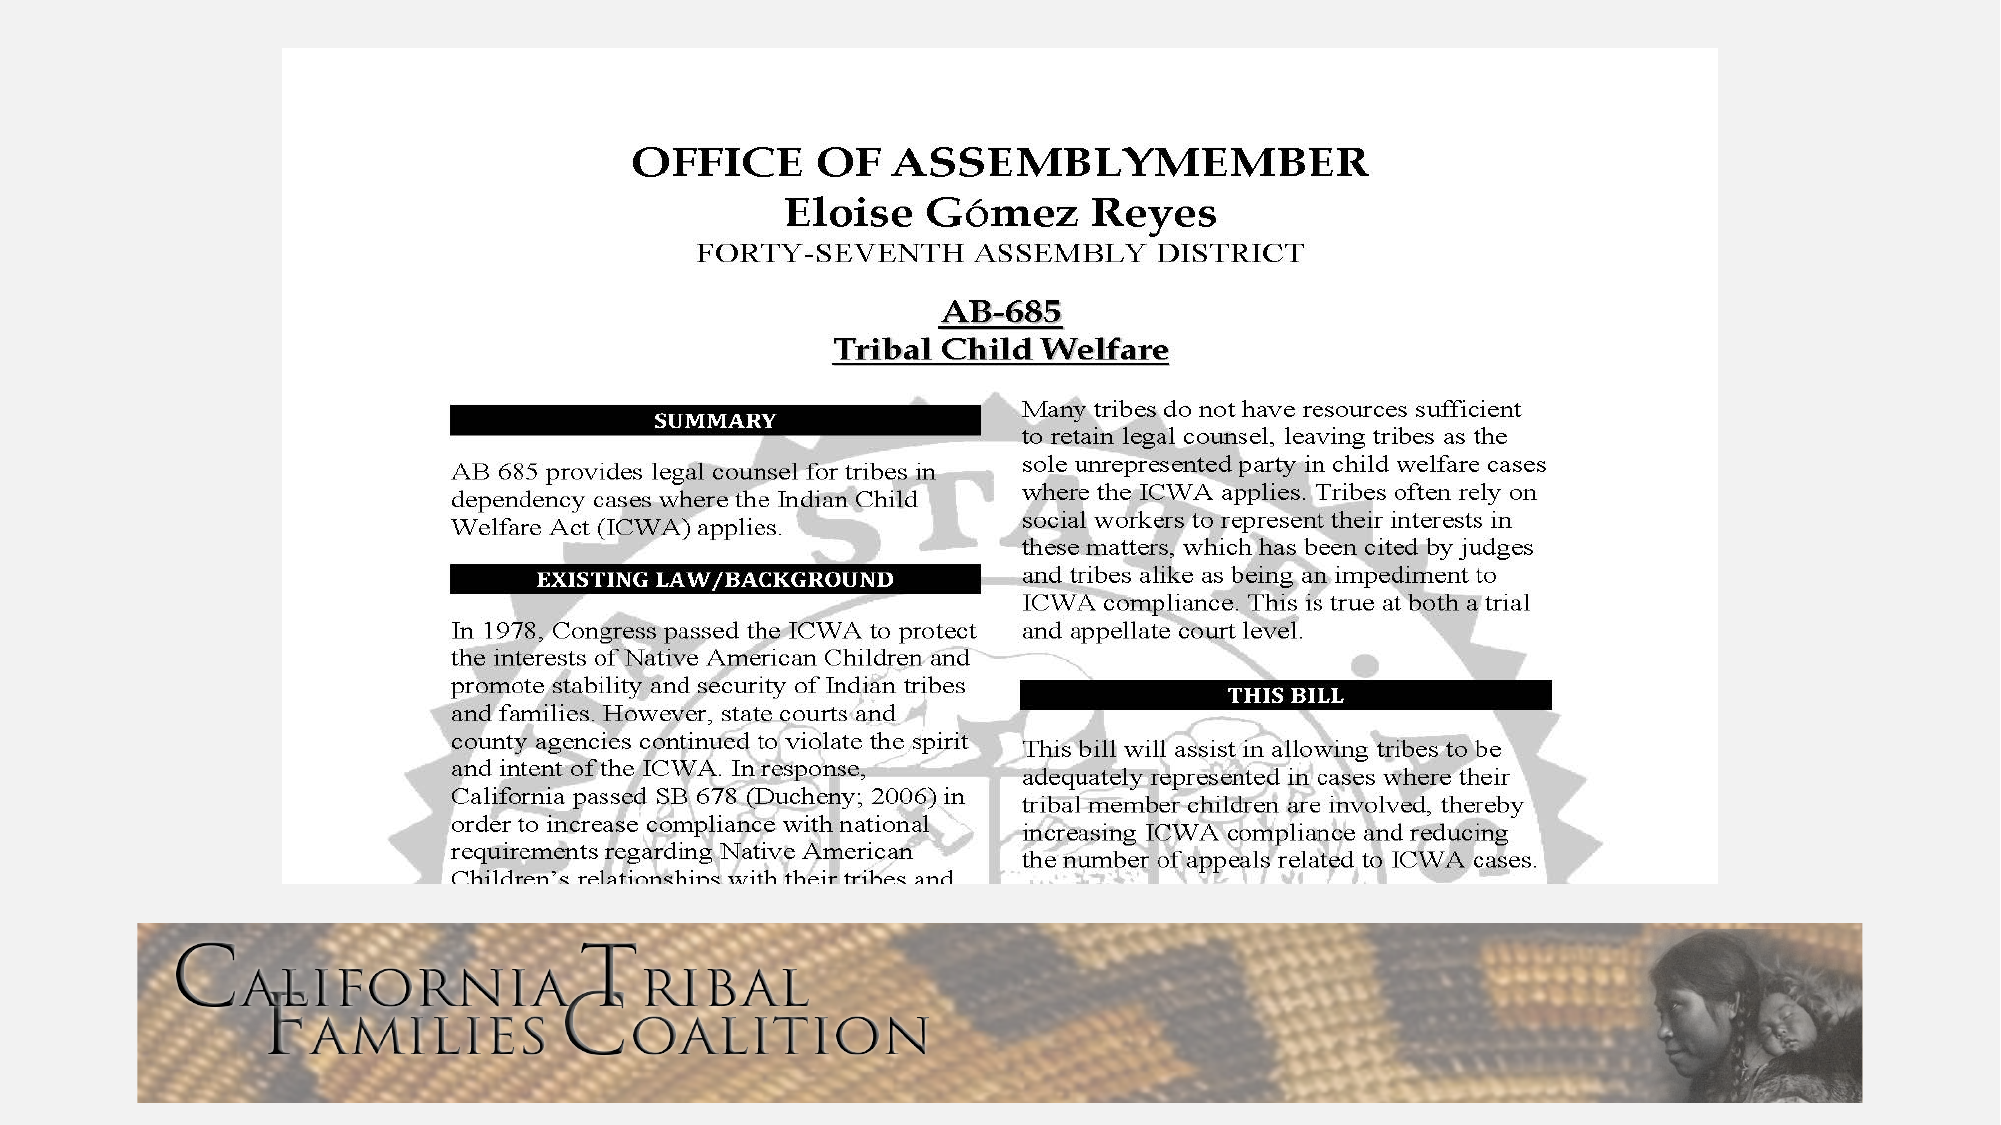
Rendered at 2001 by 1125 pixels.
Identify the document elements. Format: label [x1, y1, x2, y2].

picture [282, 48, 1718, 884]
picture [137, 923, 1863, 1103]
